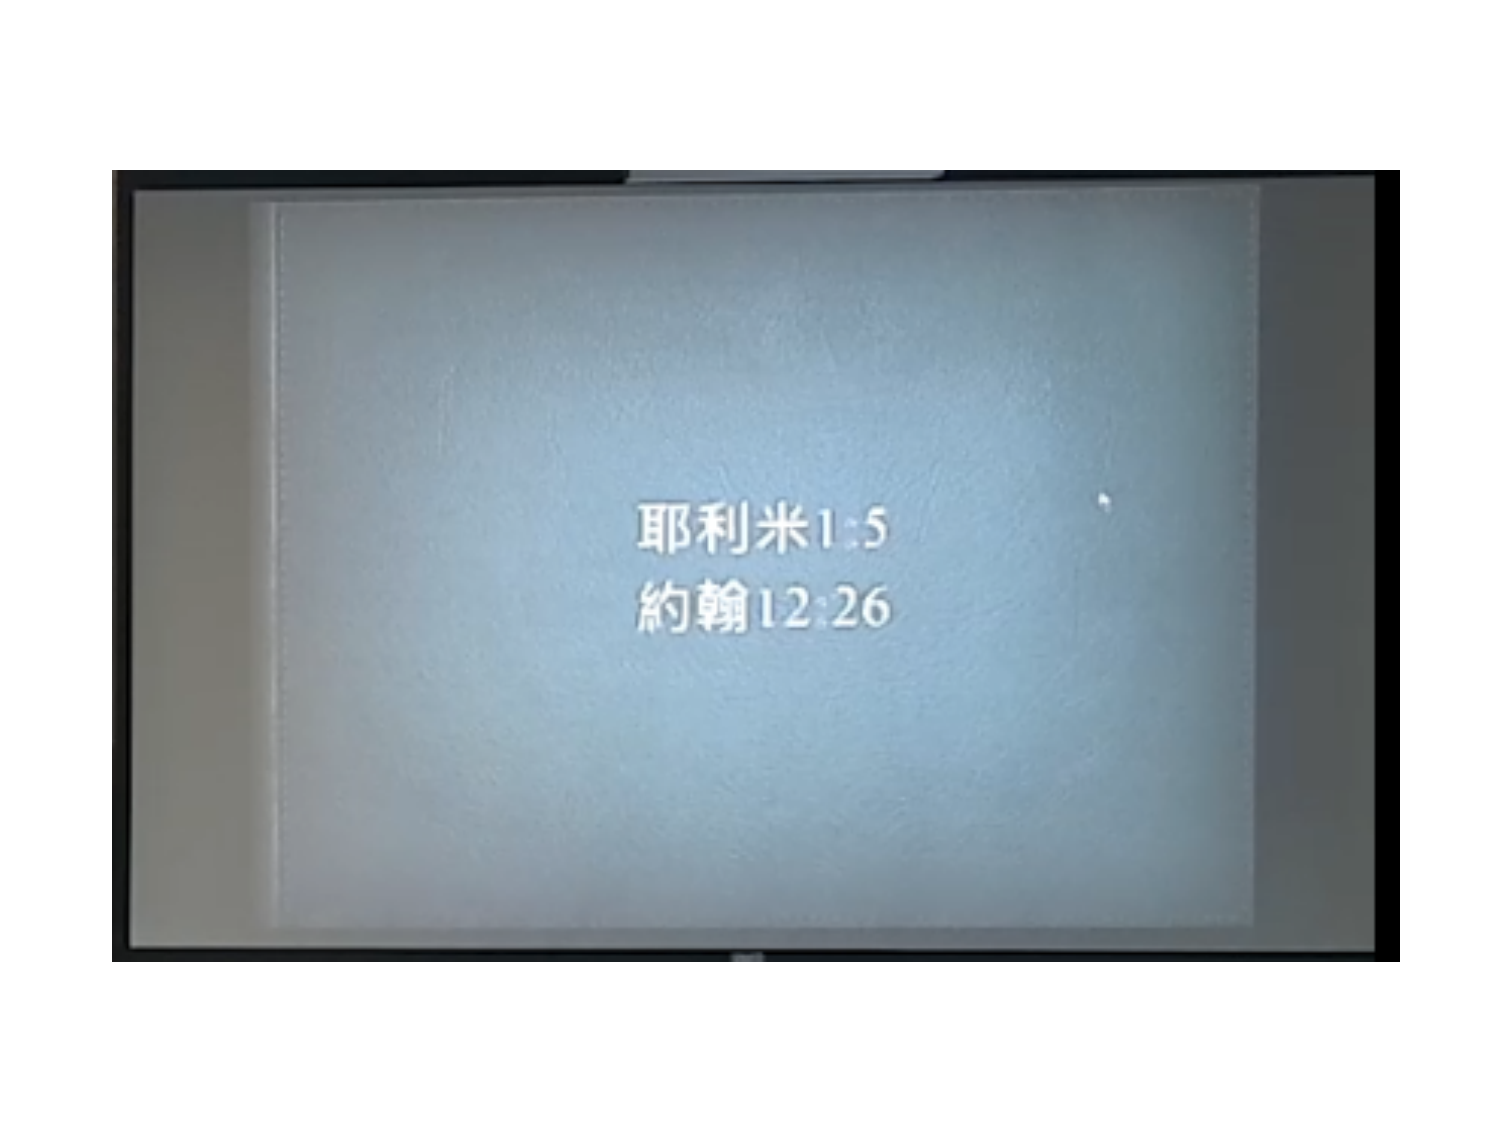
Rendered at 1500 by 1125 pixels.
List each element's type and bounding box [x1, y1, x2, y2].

picture [111, 170, 1400, 962]
